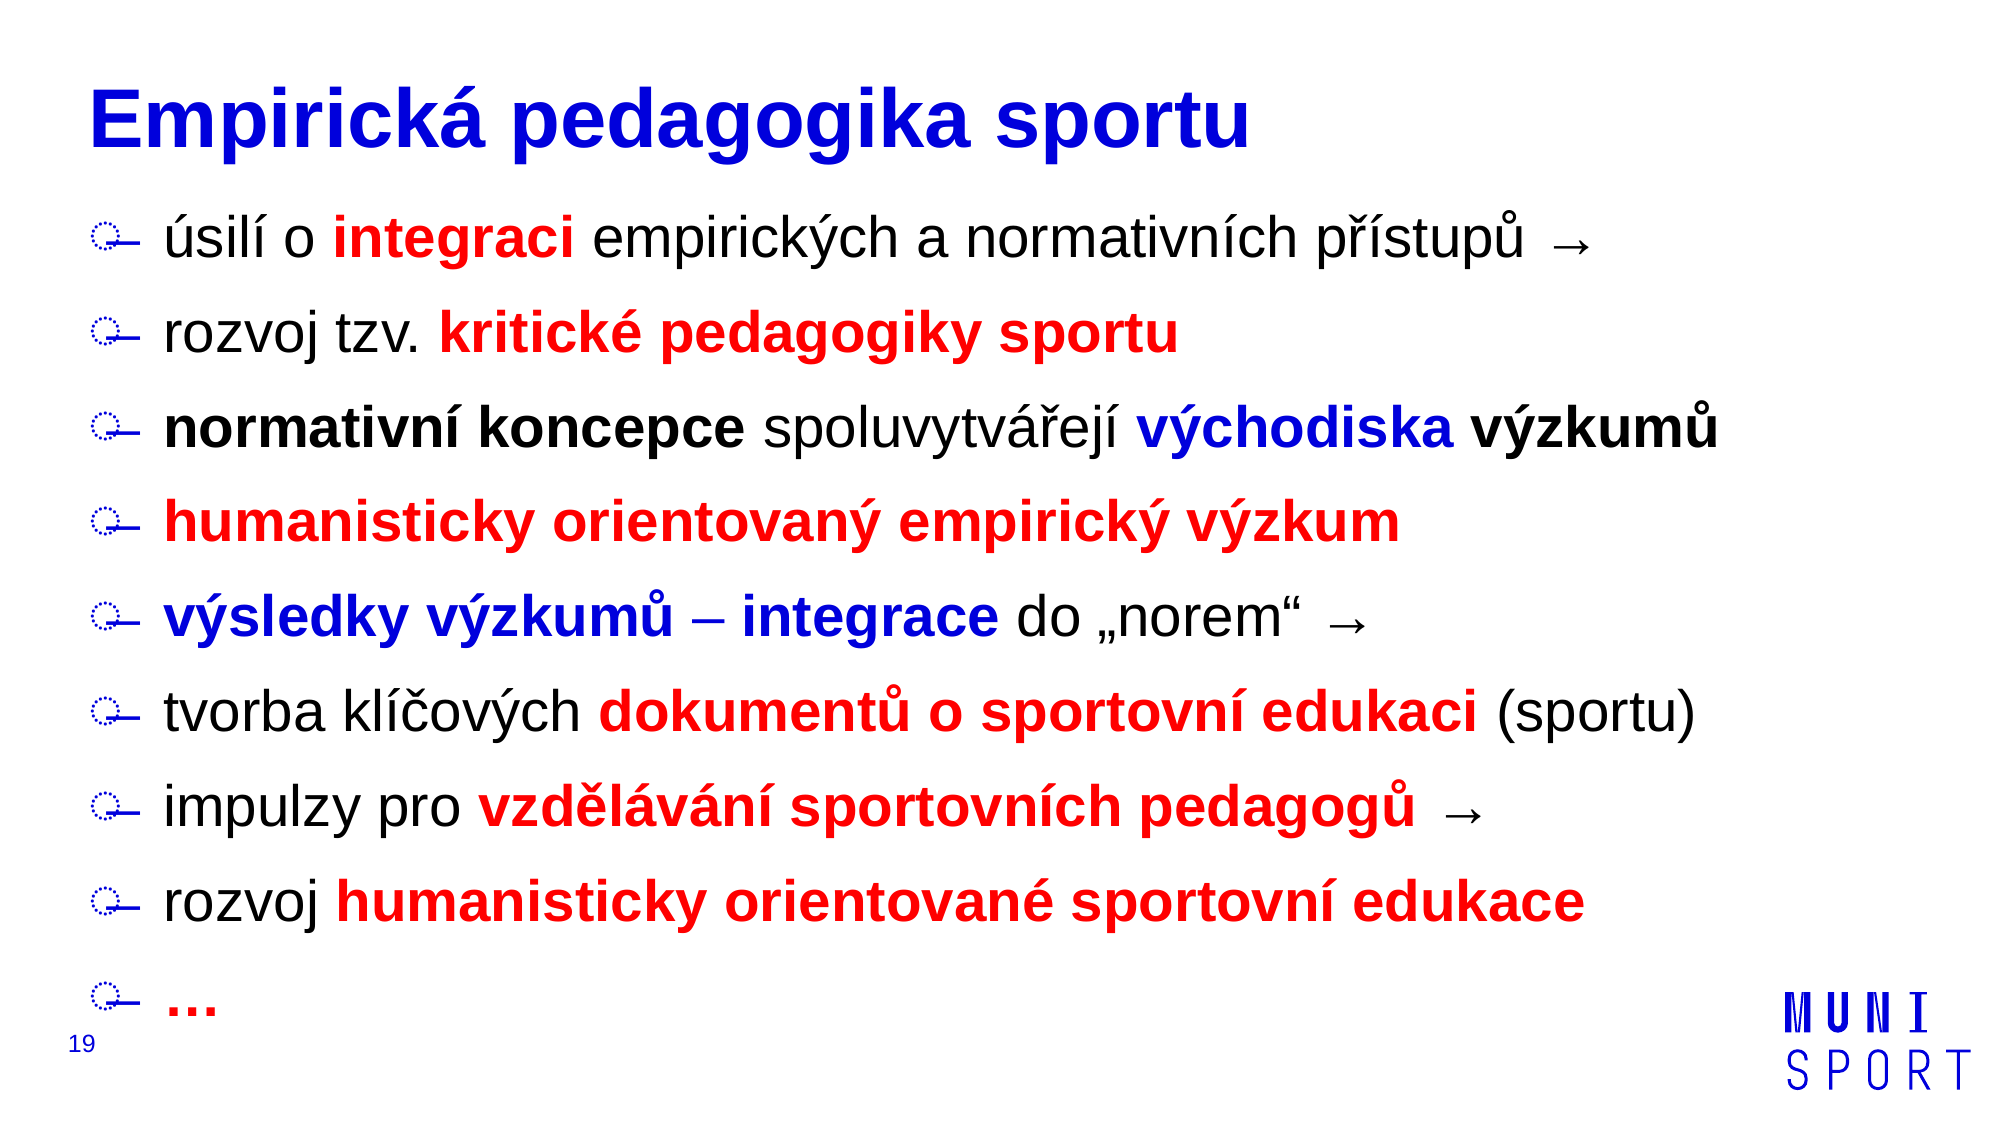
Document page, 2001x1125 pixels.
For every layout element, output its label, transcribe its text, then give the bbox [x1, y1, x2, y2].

title Empirická pedagogika sportu [88, 81, 1853, 156]
slide_number 19 [67, 1021, 110, 1063]
list úsilí o integraci empirických a normativních přístupů → rozvoj tzv. kritické pedagogiky sportu normativní koncepce spoluvytvářejí východiska výzkumů humanisticky orientovaný empirický výzkum výsledky výzkumů – integrace do „norem“ → tvorba klíčových dokumentů o sportovní edukaci (sportu) impulzy pro vzdělávání sportovních pedagogů → rozvoj humanisticky orientované sportovní edukace … [88, 198, 1921, 1022]
